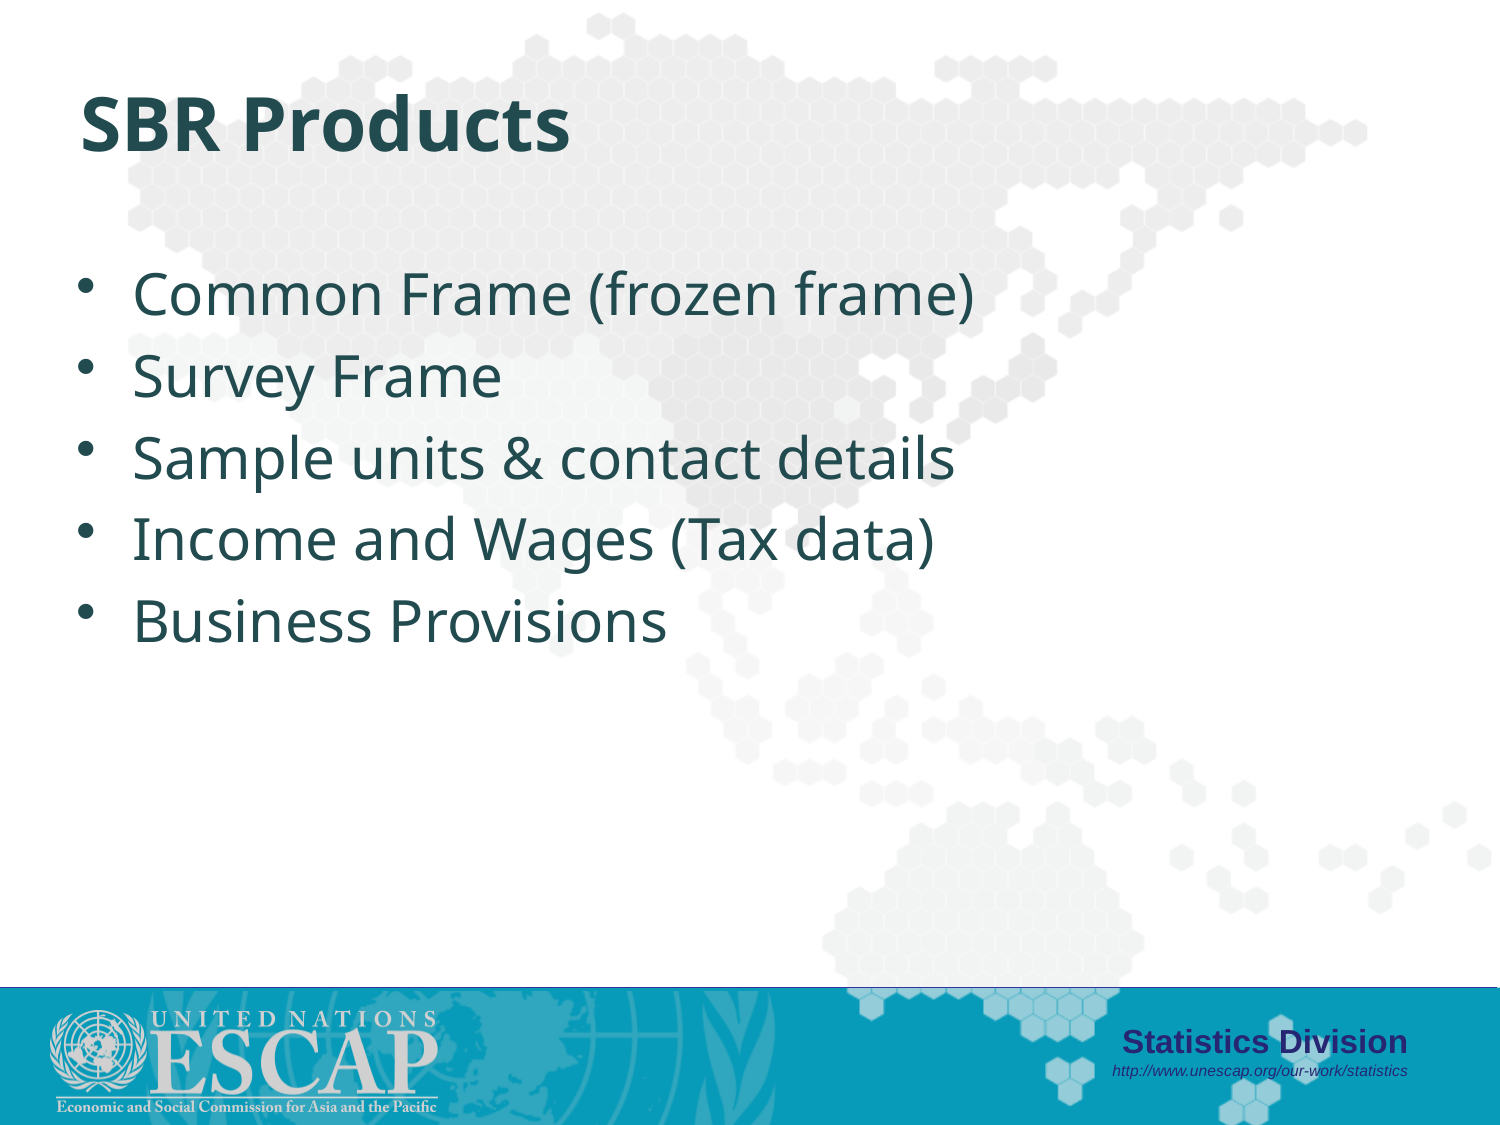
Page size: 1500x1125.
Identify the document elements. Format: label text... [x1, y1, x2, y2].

picture [125, 2, 1500, 1125]
list Common Frame (frozen frame) Survey Frame Sample units & contact details Income and Wages (Tax data) Business Provisions [61, 249, 1446, 938]
title SBR Products [65, 62, 1445, 181]
